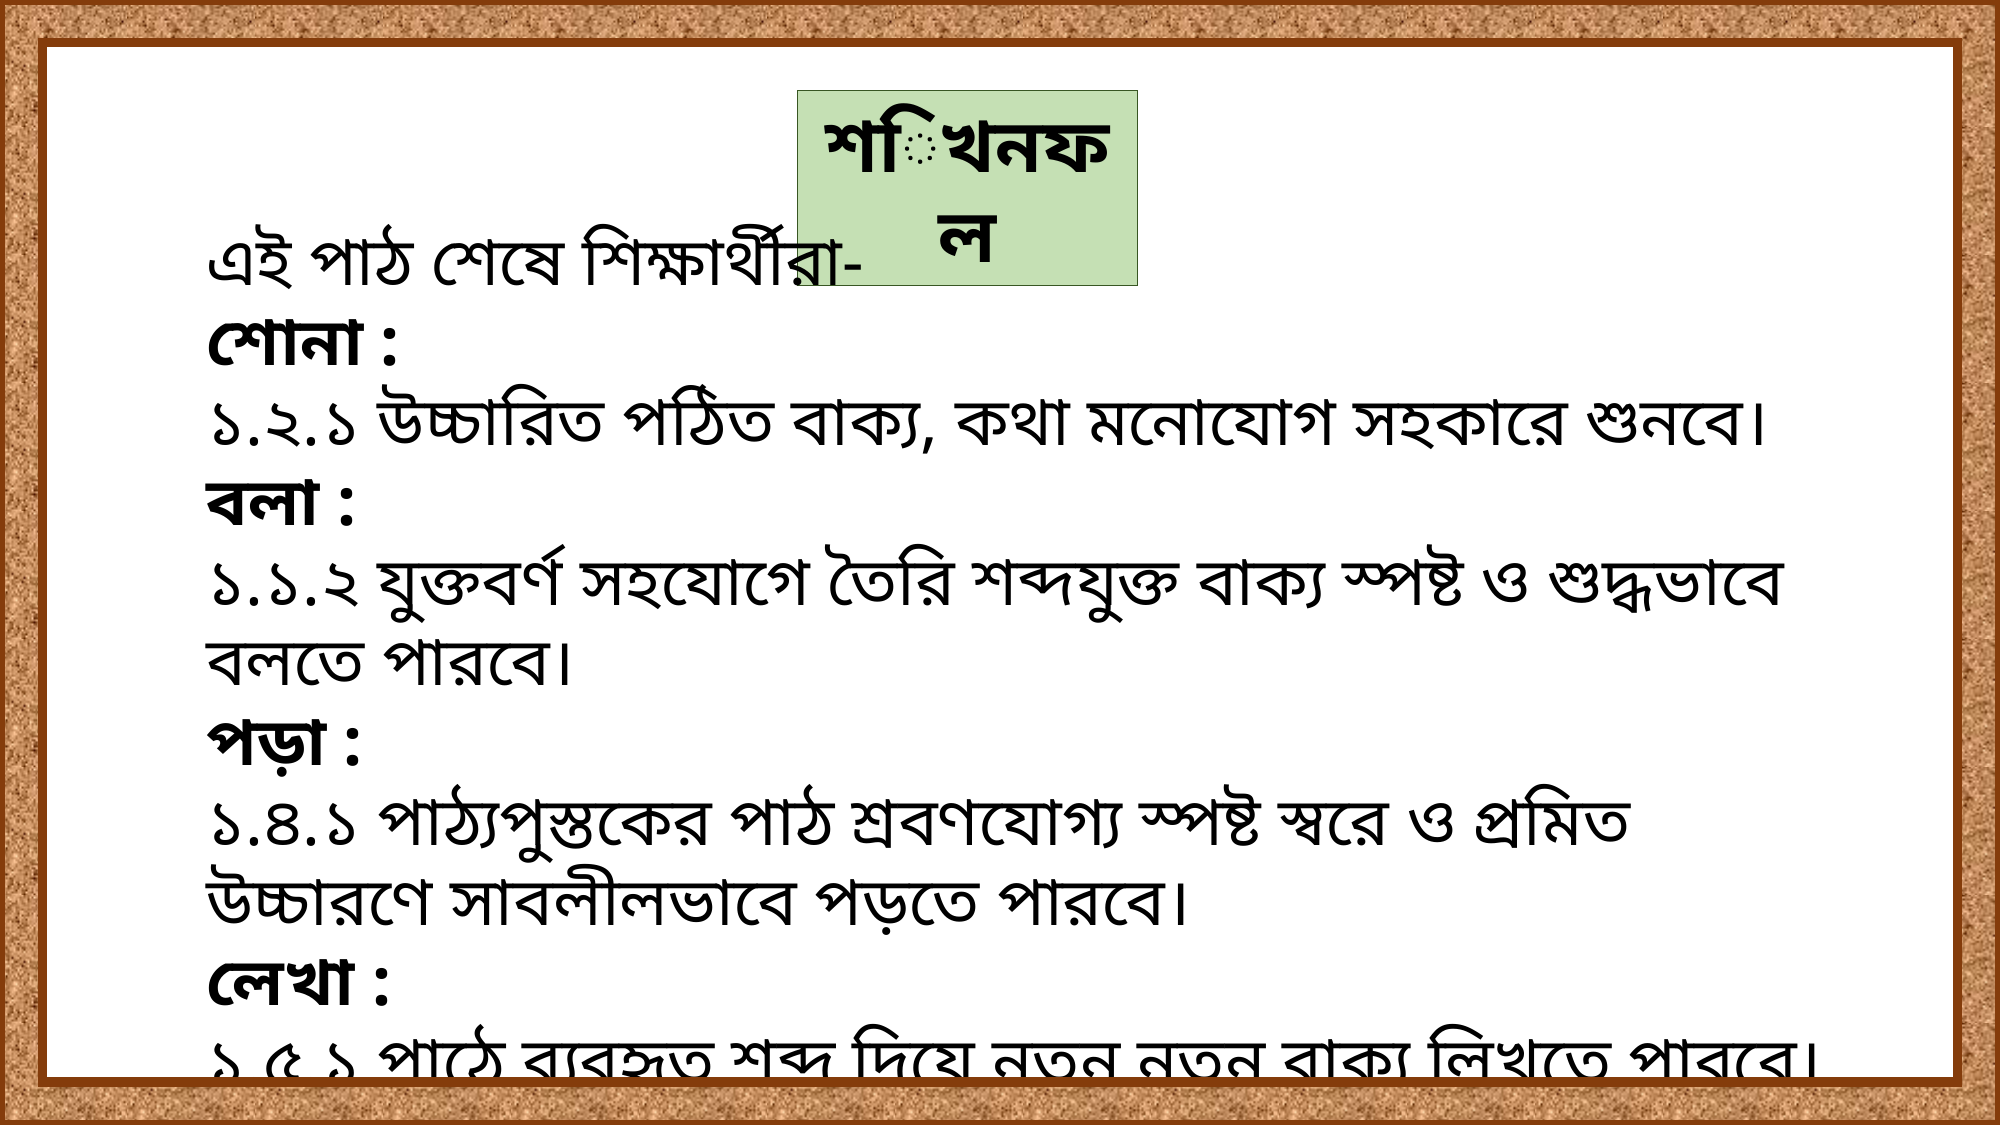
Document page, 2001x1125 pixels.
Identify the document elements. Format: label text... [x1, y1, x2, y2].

text_box [0, 0, 2000, 1125]
text_box শিখনফল [797, 90, 1138, 211]
text_box এই পাঠ শেষে শিক্ষার্থীরা- শোনা : ১.২.১ উচ্চারিত পঠিত বাক্য, কথা মনোযোগ সহকারে শুনবে। বলা : ১.১.২ যুক্তবর্ণ সহযোগে তৈরি শব্দযুক্ত বাক্য স্পষ্ট ও শুদ্ধভাবে বলতে পারবে। পড়া : ১.৪.১ পাঠ্যপুস্তকের পাঠ শ্রবণযোগ্য স্পষ্ট স্বরে ও প্রমিত উচ্চারণে সাবলীলভাবে পড়তে পারবে। লেখা : ১.৫.১ পাঠে ব্যবহৃত শব্দ দিয়ে নতুন নতুন বাক্য লিখতে পারবে। [191, 211, 1868, 1081]
